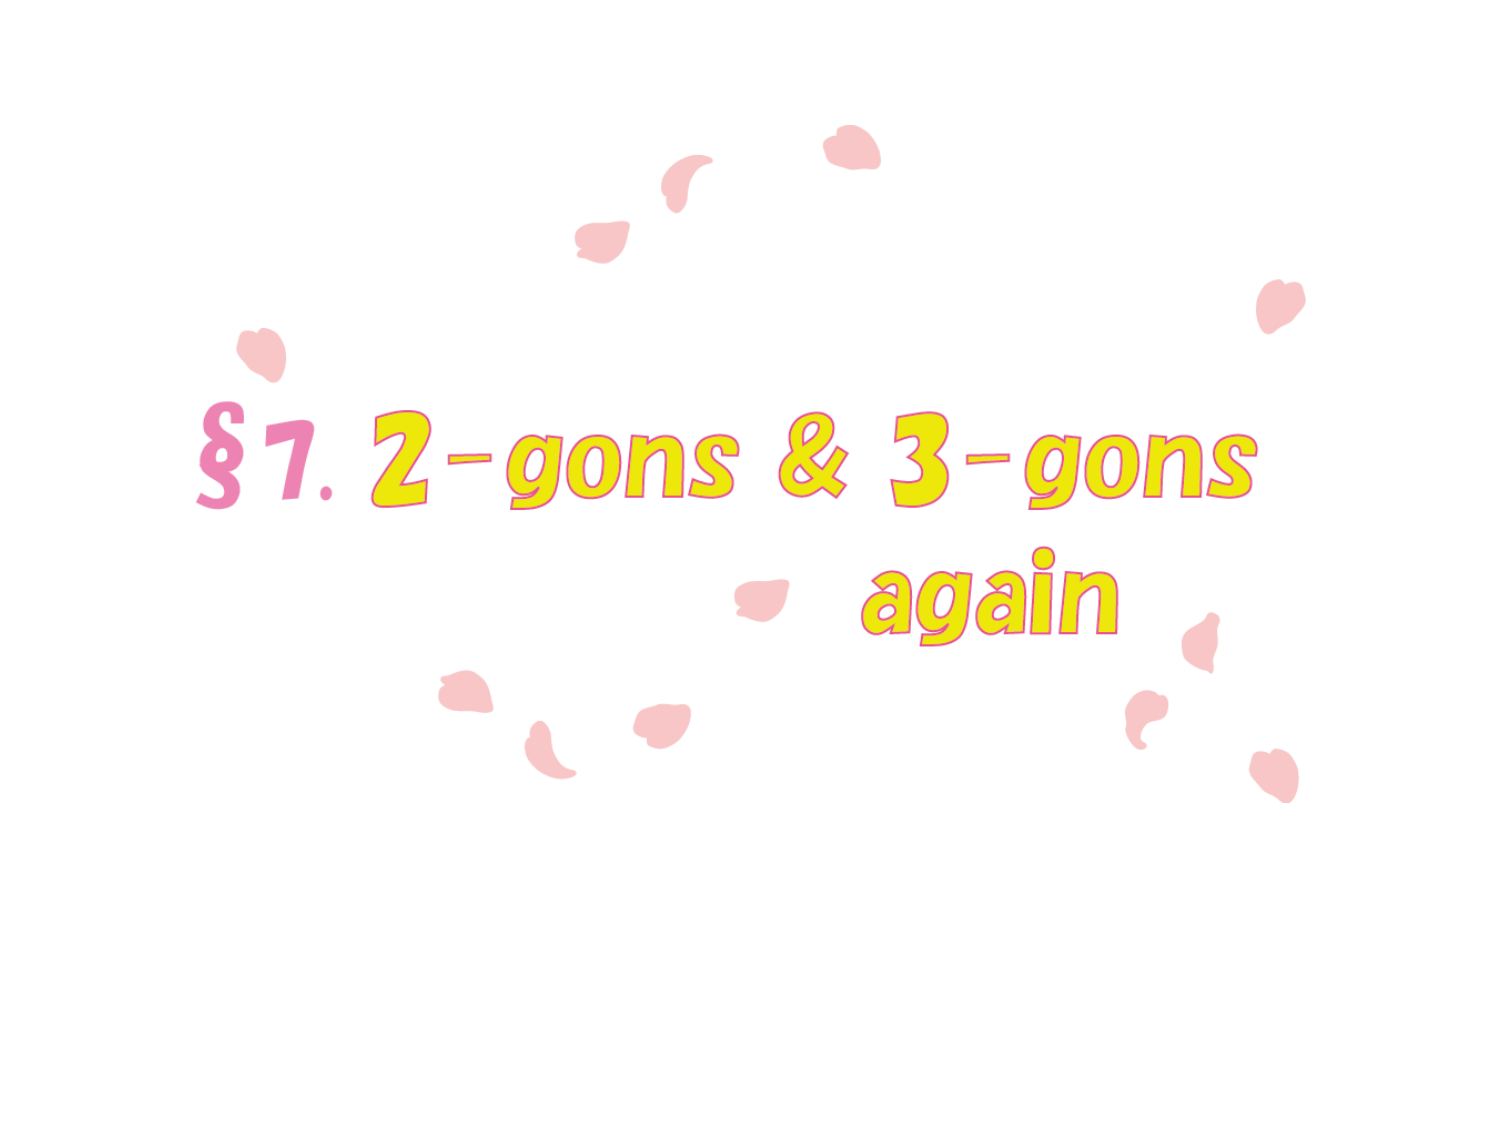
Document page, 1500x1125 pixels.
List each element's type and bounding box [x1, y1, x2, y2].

picture [194, 125, 1306, 803]
